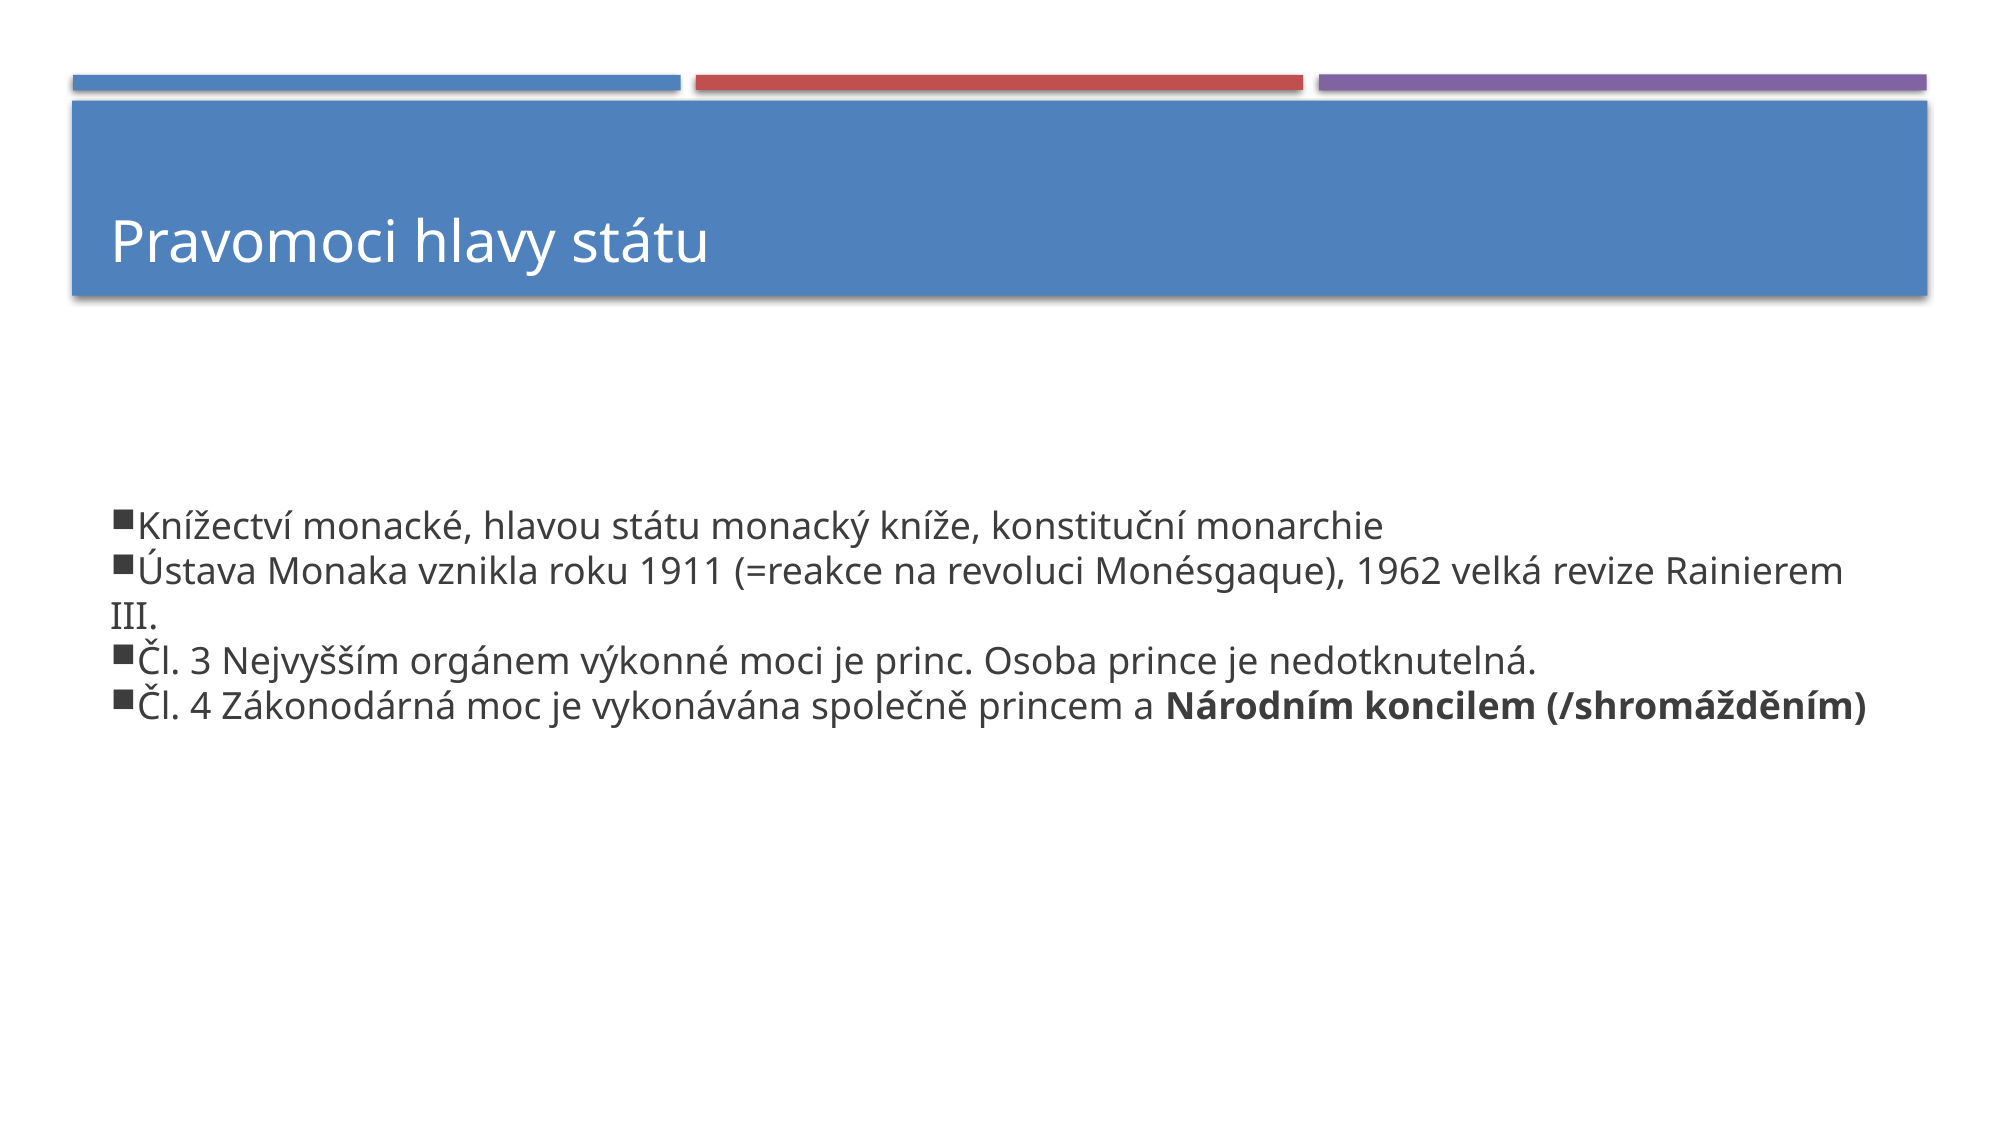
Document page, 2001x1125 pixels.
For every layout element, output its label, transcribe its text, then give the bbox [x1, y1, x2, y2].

text_box Pravomoci hlavy státu [95, 115, 1905, 282]
text_box Knížectví monacké, hlavou státu monacký kníže, konstituční monarchie Ústava Monaka vznikla roku 1911 (=reakce na revoluci Monésgaque), 1962 velká revize Rainierem III. Čl. 3 Nejvyšším orgánem výkonné moci je princ. Osoba prince je nedotknutelná. Čl. 4 Zákonodárná moc je vykonávána společně princem a Národním koncilem (/shromážděním) [95, 357, 1905, 961]
